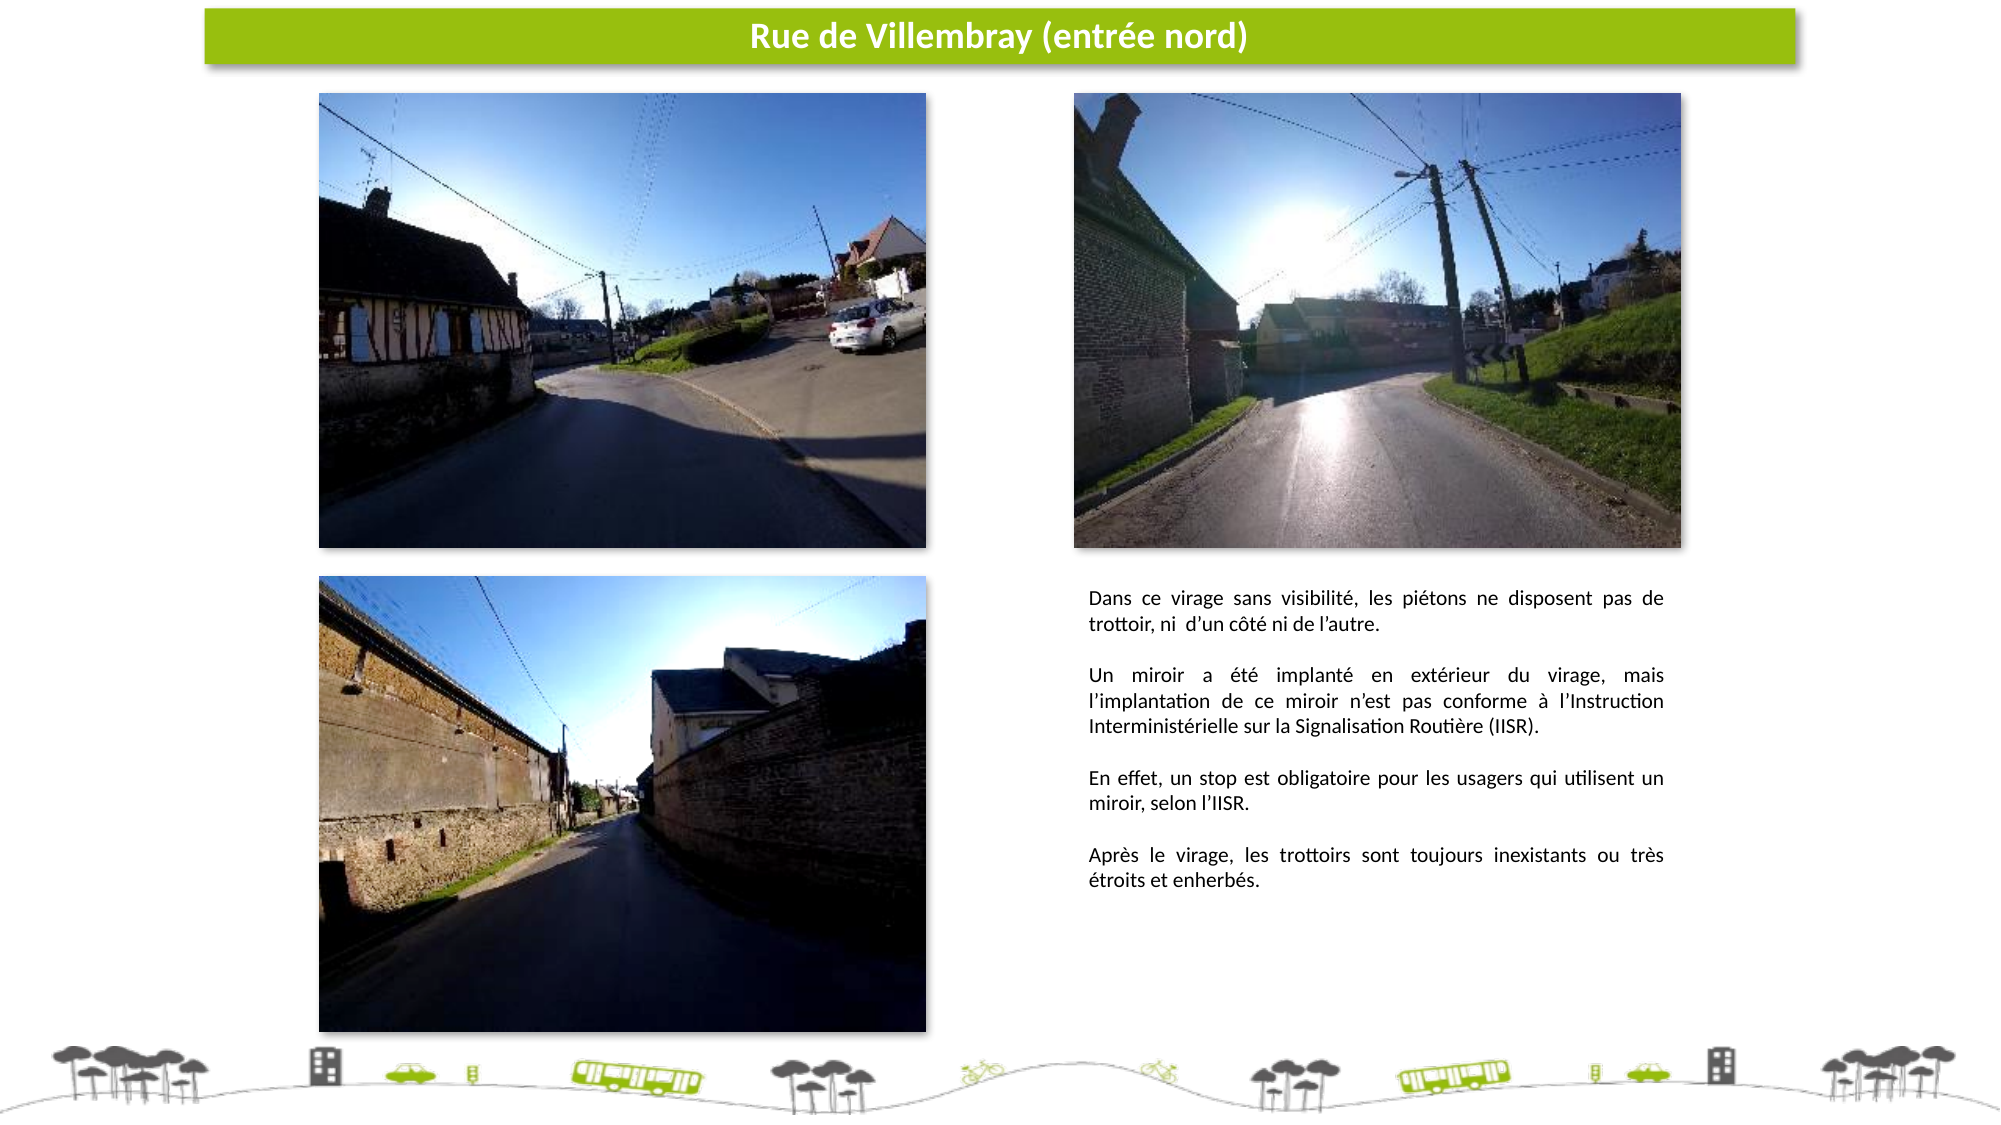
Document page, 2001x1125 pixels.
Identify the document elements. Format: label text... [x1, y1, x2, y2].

picture [319, 576, 926, 1032]
text_box Dans ce virage sans visibilité, les piétons ne disposent pas de trottoir, ni d’un côté ni de l’autre. Un miroir a été implanté en extérieur du virage, mais l’implantation de ce miroir n’est pas conforme à l’Instruction Interministérielle sur la Signalisation Routière (IISR). En effet, un stop est obligatoire pour les usagers qui utilisent un miroir, selon l’IISR. Après le virage, les trottoirs sont toujours inexistants ou très étroits et enherbés. [1074, 576, 1681, 900]
picture [1074, 93, 1681, 548]
title Rue de Villembray (entrée nord) [204, 8, 1796, 65]
picture [0, 1046, 2000, 1115]
picture [319, 93, 926, 548]
